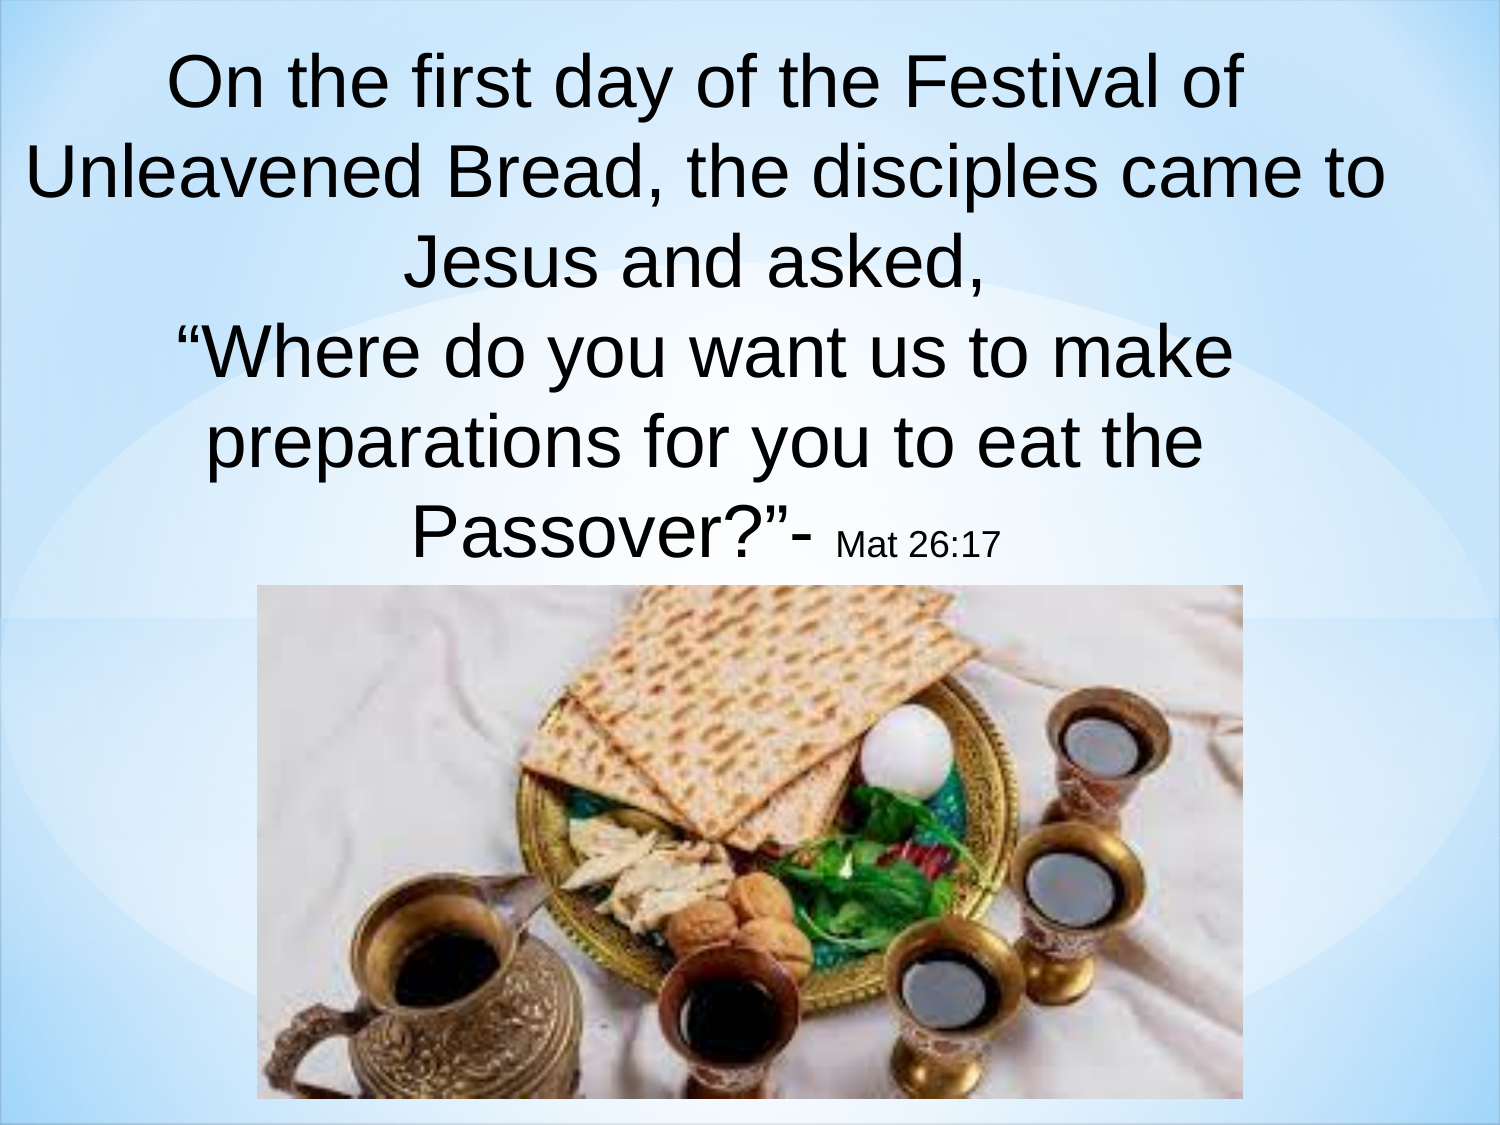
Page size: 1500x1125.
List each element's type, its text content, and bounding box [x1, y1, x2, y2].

text_box On the first day of the Festival of Unleavened Bread, the disciples came to Jesus and asked, “Where do you want us to make preparations for you to eat the Passover?”- Mat 26:17 [5, 24, 1406, 580]
picture [256, 585, 1244, 1099]
